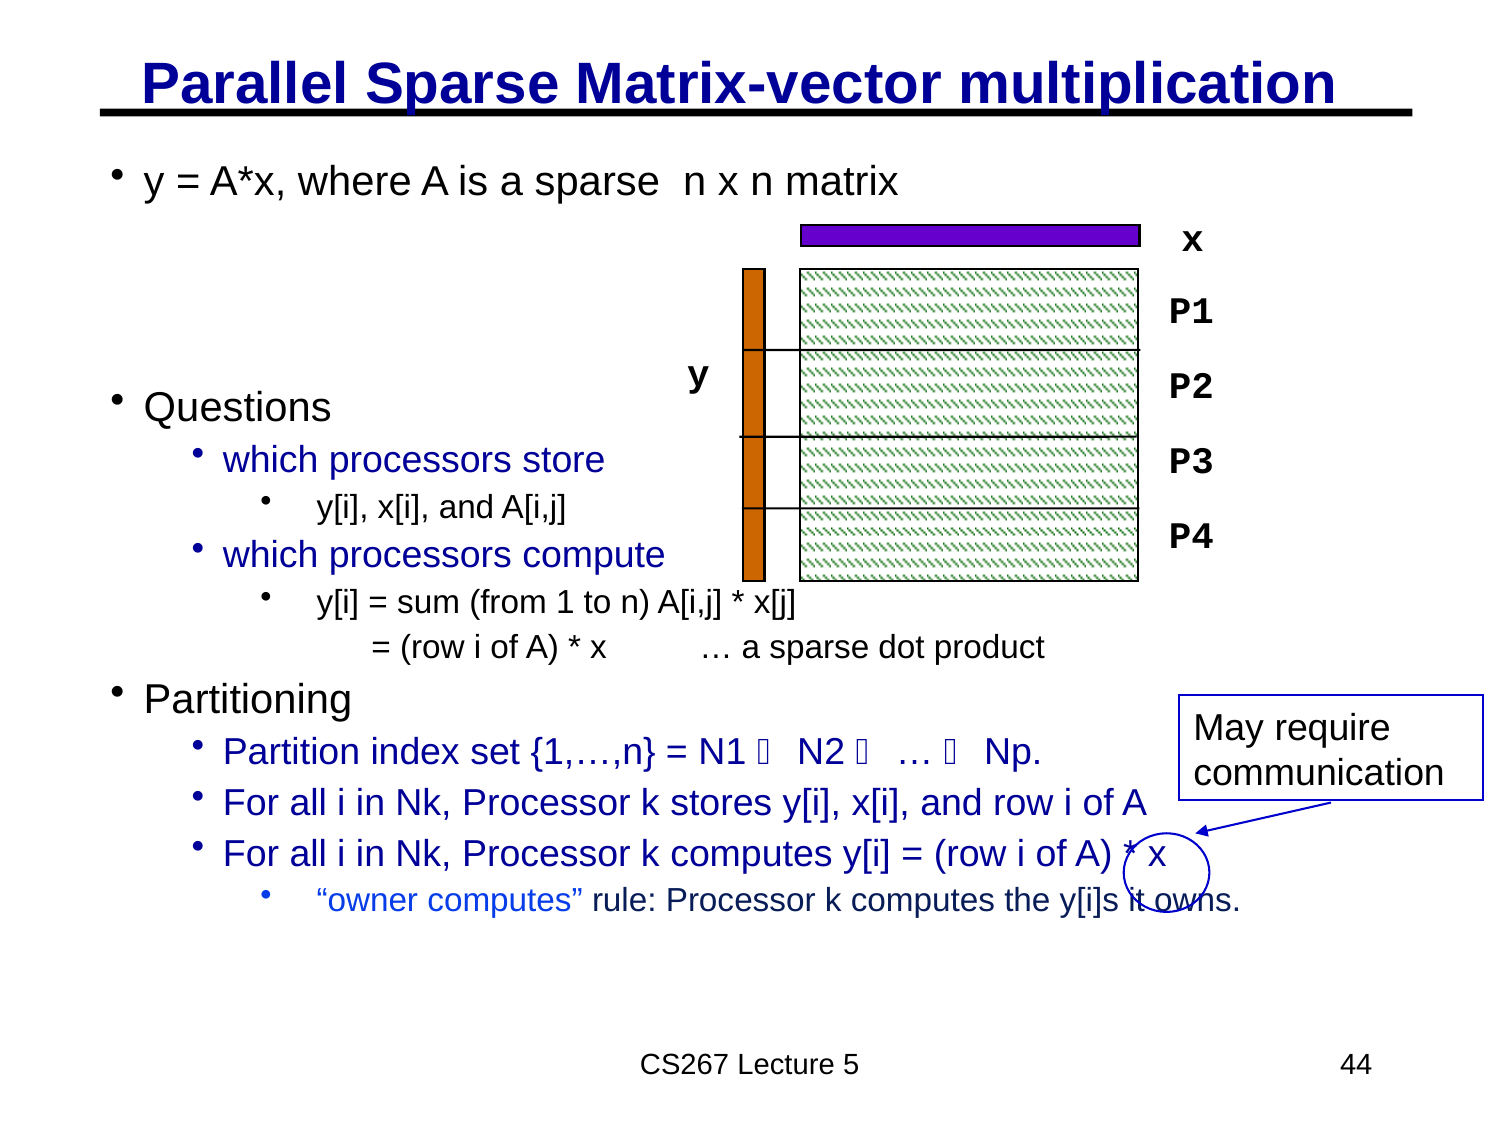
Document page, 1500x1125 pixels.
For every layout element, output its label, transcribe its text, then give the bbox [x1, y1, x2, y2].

text_box [742, 268, 765, 350]
footer CS267 Lecture 5 [512, 1024, 988, 1101]
text_box [1195, 802, 1332, 837]
text_box [742, 509, 765, 581]
text_box [1123, 833, 1210, 912]
text_box May require communication [1178, 695, 1484, 800]
text_box [742, 351, 765, 436]
slide_number 44 [1074, 1024, 1388, 1101]
text_box [799, 268, 1138, 508]
text_box x [1166, 206, 1222, 267]
list y = A*x, where A is a sparse n x n matrix Questions which processors store y[i], x[i], and A[i,j] which processors compute y[i] = sum (from 1 to n) A[i,j] * x[j] = (row i of A) * x … a sparse dot product Partitioning Partition index set {1,…,n} = N1  N2  …  Np. For all i in Nk, Processor k stores y[i], x[i], and row i of A For all i in Nk, Processor k computes y[i] = (row i of A) * x “owner computes” rule: Processor k computes the y[i]s it owns. [99, 149, 1413, 923]
text_box P1 P2 P3 P4 [1154, 278, 1229, 564]
text_box [742, 437, 765, 508]
title Parallel Sparse Matrix-vector multiplication [130, 49, 1500, 247]
text_box [801, 224, 1140, 247]
text_box [799, 509, 1138, 581]
text_box y [672, 341, 728, 402]
